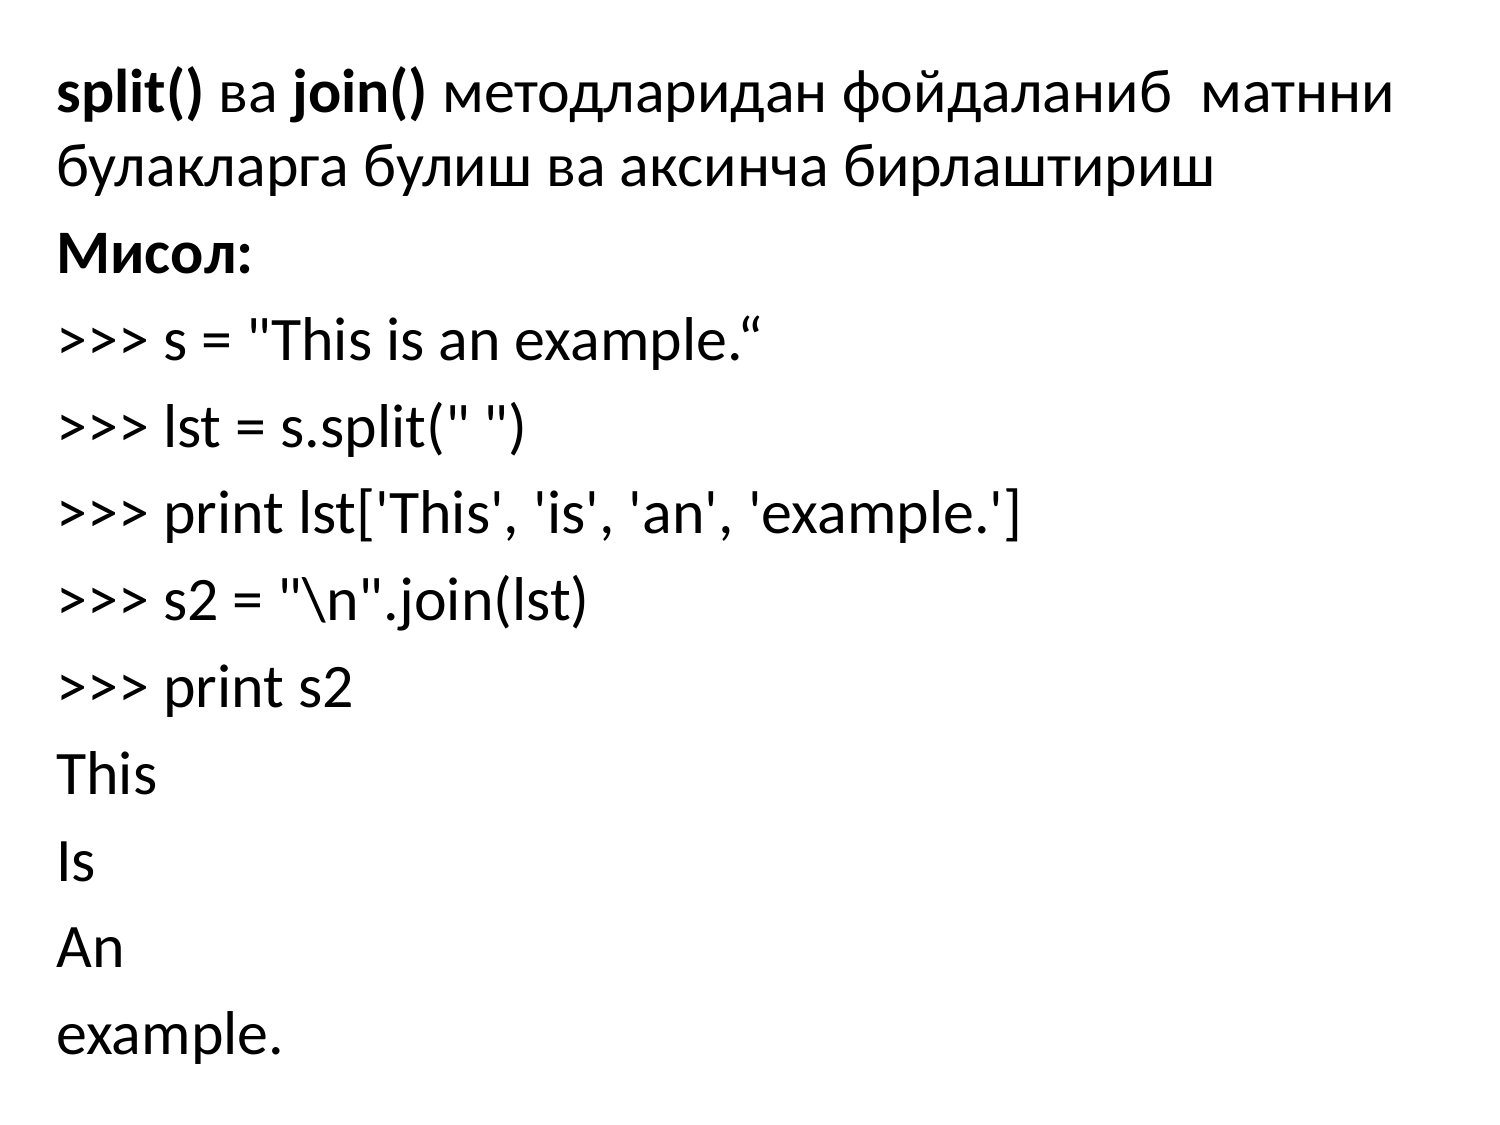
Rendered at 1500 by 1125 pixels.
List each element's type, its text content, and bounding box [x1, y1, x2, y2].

list split() ва join() методларидан фойдаланиб матнни булакларга булиш ва аксинча бирлаштириш Мисол: >>> s = "This is an example.“ >>> lst = s.split(" ") >>> print lst['This', 'is', 'an', 'example.'] >>> s2 = "\n".join(lst) >>> print s2 This Is An example. [41, 42, 1459, 1083]
